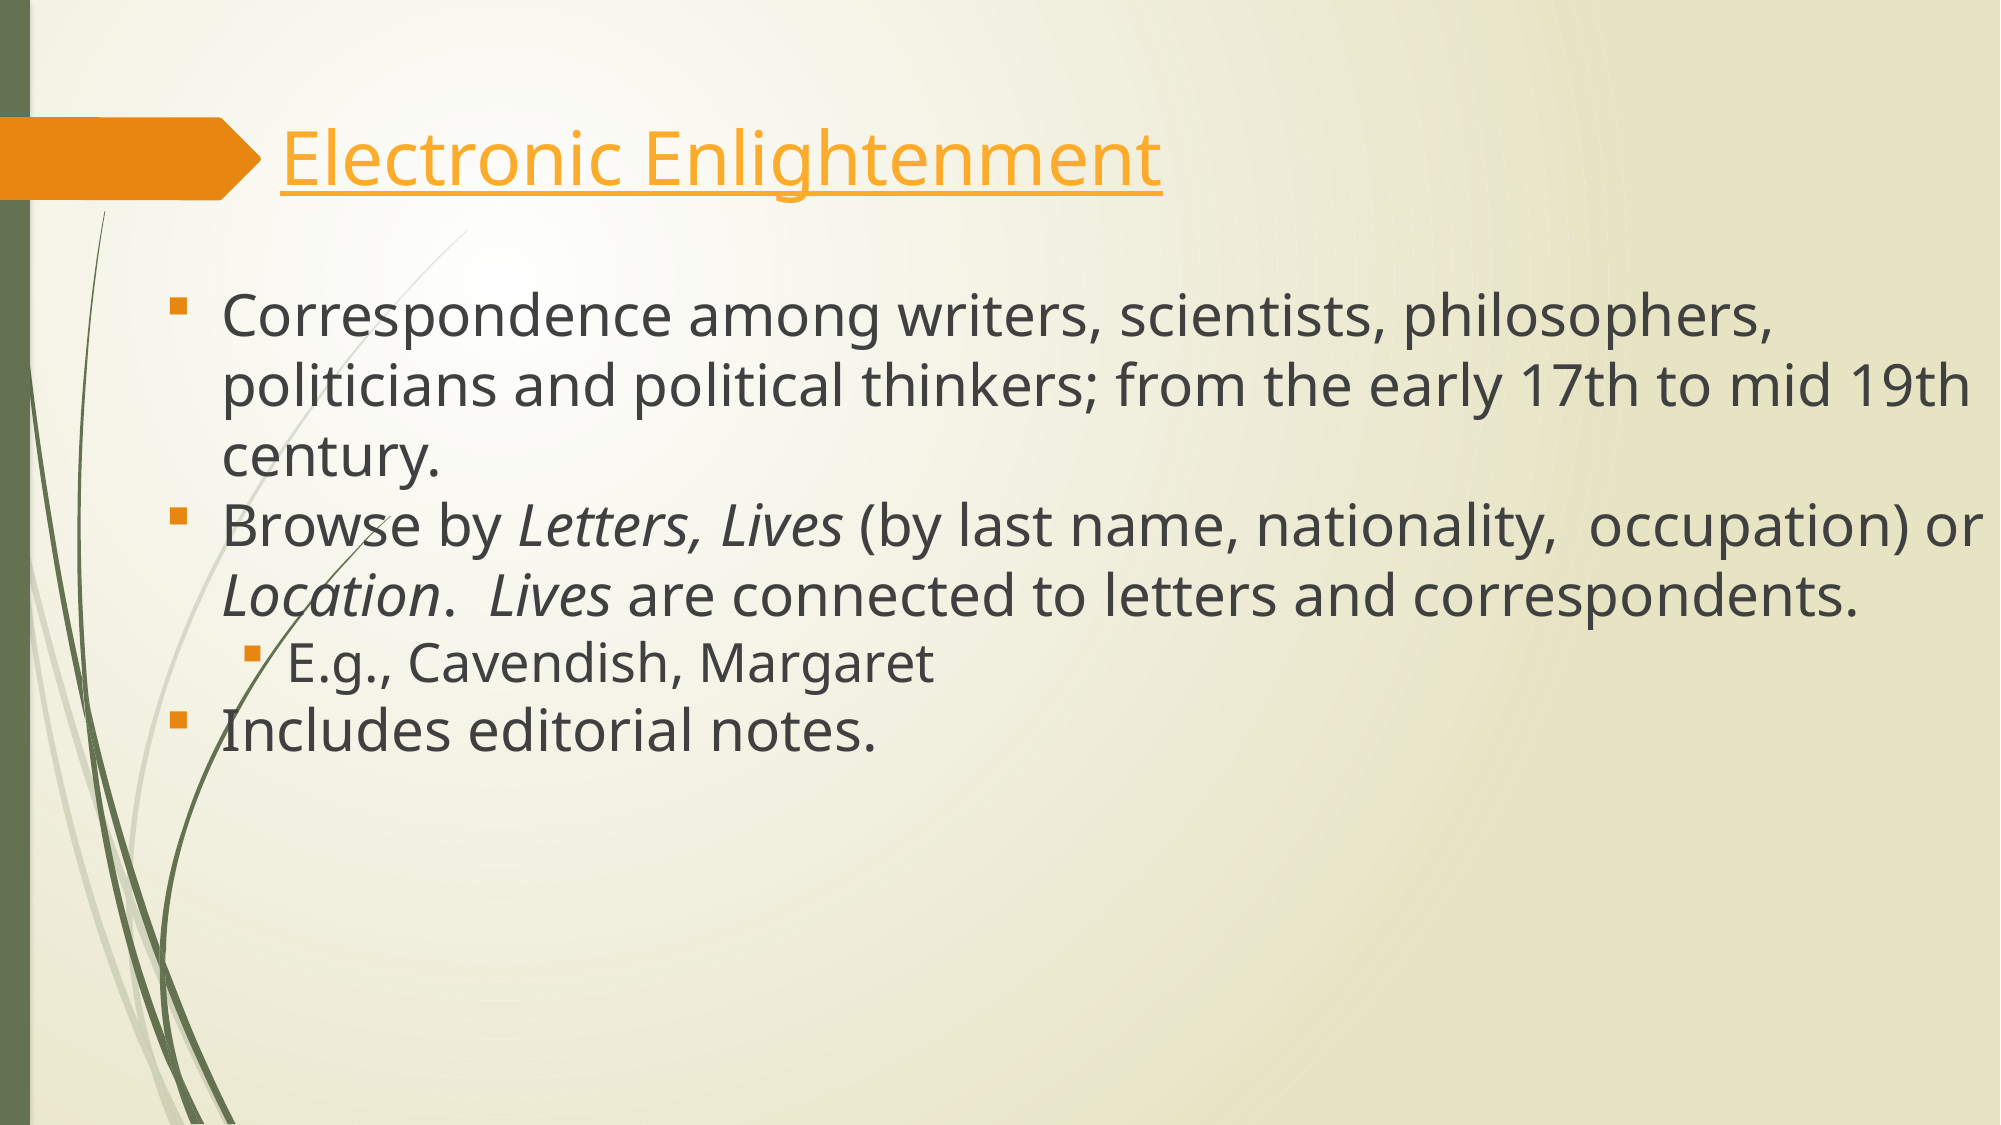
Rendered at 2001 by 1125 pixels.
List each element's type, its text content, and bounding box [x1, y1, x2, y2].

list Correspondence among writers, scientists, philosophers, politicians and political thinkers; from the early 17th to mid 19th century. Browse by Letters, Lives (by last name, nationality, occupation) or Location. Lives are connected to letters and correspondents. E.g., Cavendish, Margaret Includes editorial notes. [150, 271, 2000, 970]
title Electronic Enlightenment [265, 102, 1888, 241]
